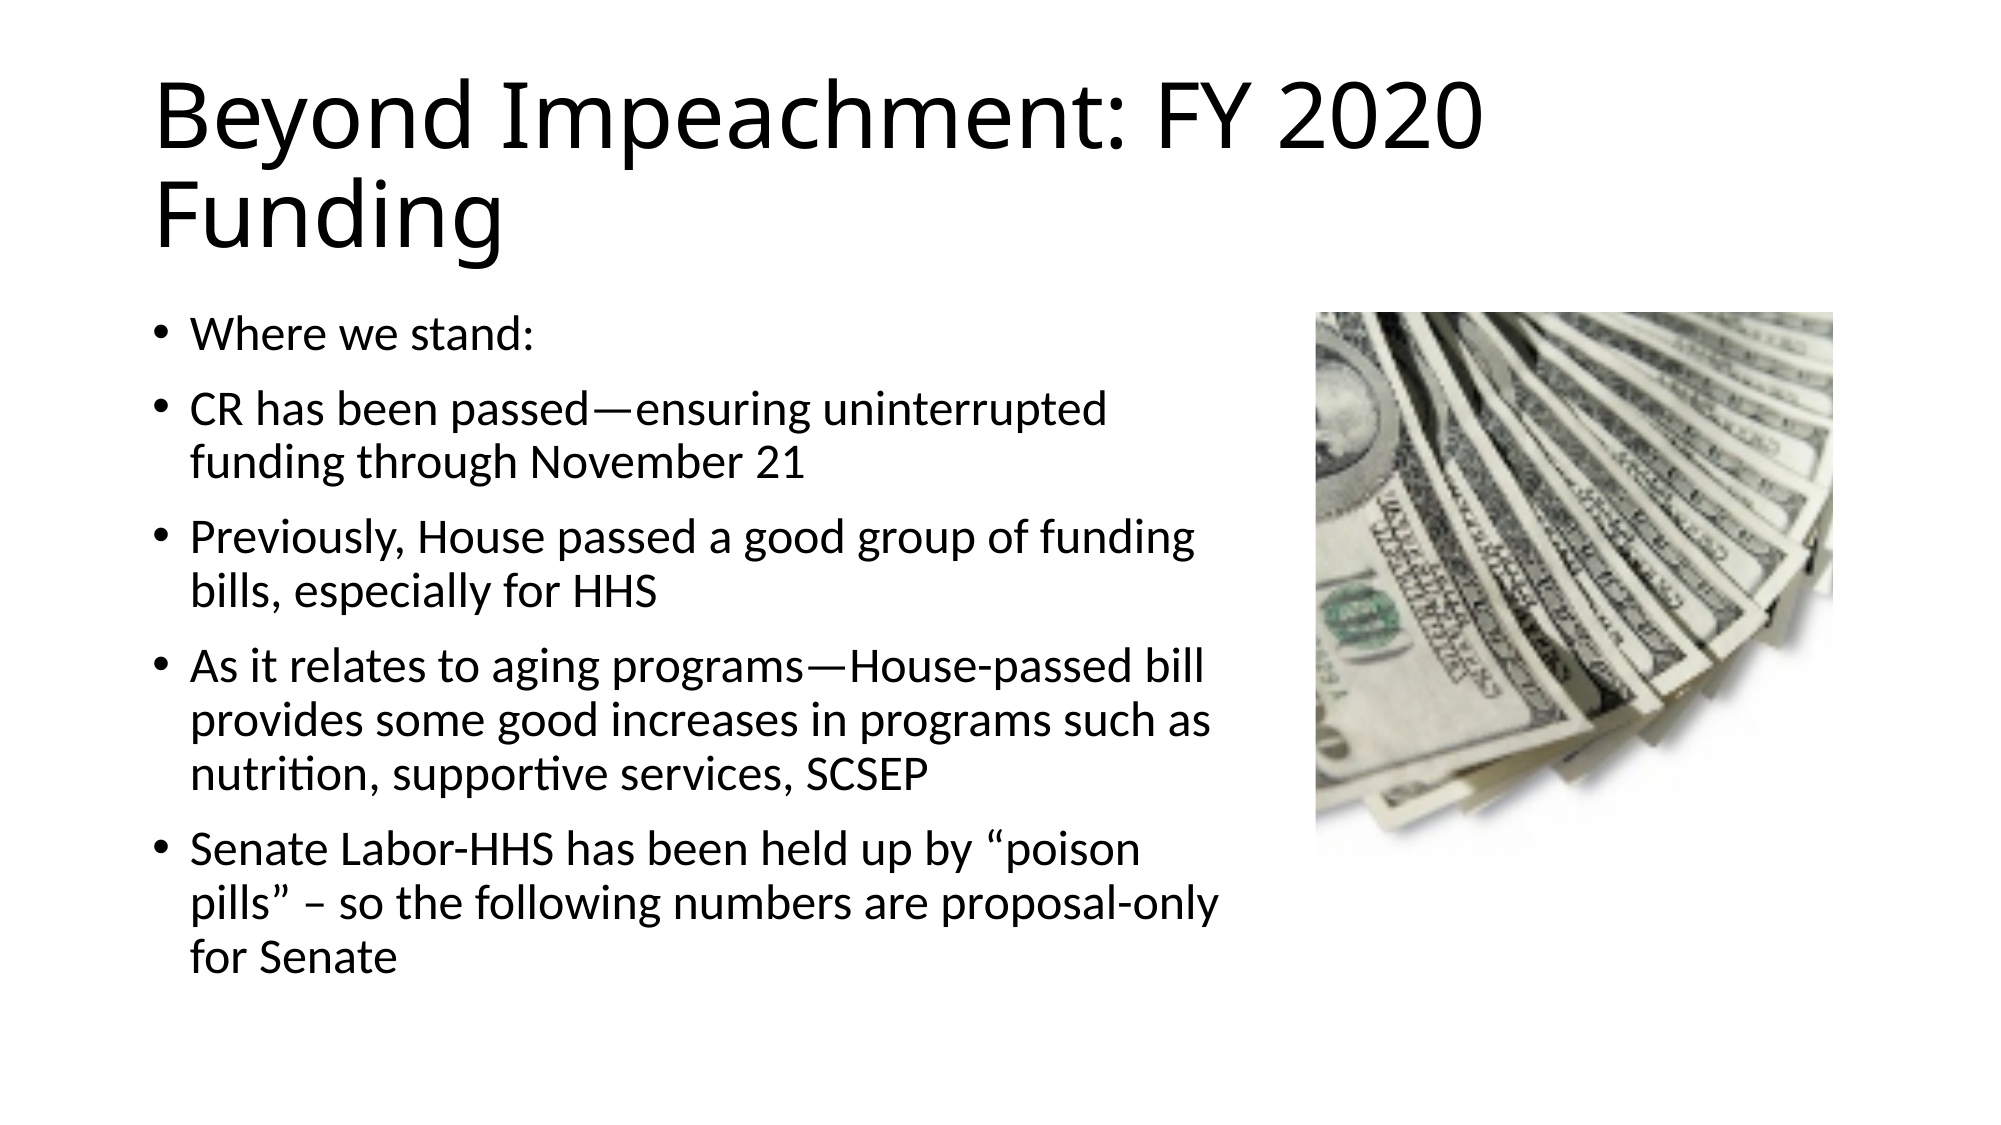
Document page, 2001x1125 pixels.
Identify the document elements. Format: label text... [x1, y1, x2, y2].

title Beyond Impeachment: FY 2020 Funding [137, 59, 1863, 278]
list Where we stand: CR has been passed—ensuring uninterrupted funding through November 21 Previously, House passed a good group of funding bills, especially for HHS As it relates to aging programs—House-passed bill provides some good increases in programs such as nutrition, supportive services, SCSEP Senate Labor-HHS has been held up by “poison pills” – so the following numbers are proposal-only for Senate [137, 299, 1239, 1014]
picture [1315, 312, 1833, 879]
